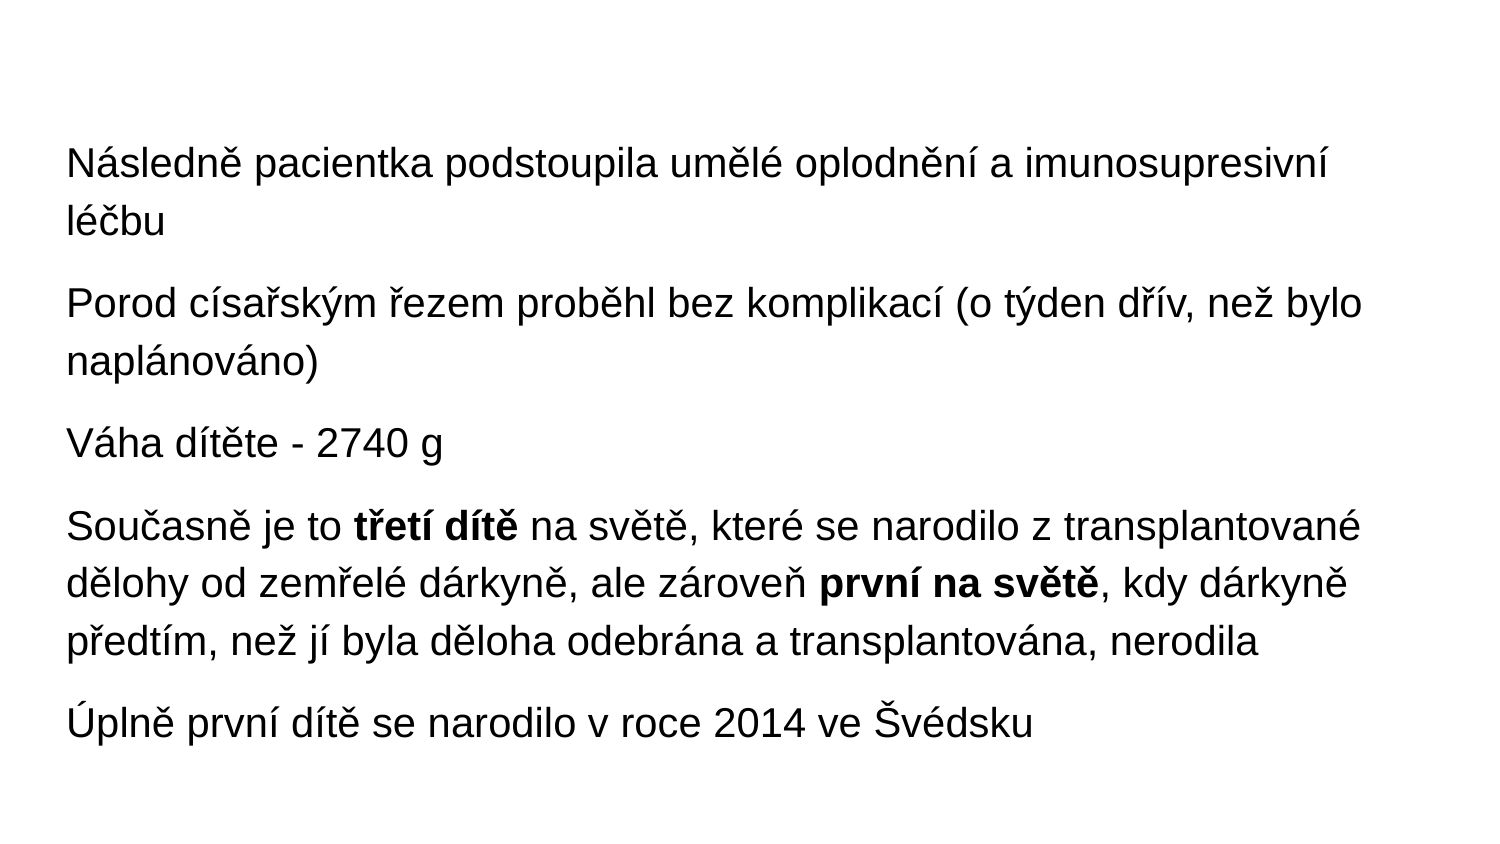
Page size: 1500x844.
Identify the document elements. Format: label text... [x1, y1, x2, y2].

list Následně pacientka podstoupila umělé oplodnění a imunosupresivní léčbu Porod císařským řezem proběhl bez komplikací (o týden dřív, než bylo naplánováno) Váha dítěte - 2740 g Současně je to třetí dítě na světě, které se narodilo z transplantované dělohy od zemřelé dárkyně, ale zároveň první na světě, kdy dárkyně předtím, než jí byla děloha odebrána a transplantována, nerodila Úplně první dítě se narodilo v roce 2014 ve Švédsku [51, 113, 1449, 833]
